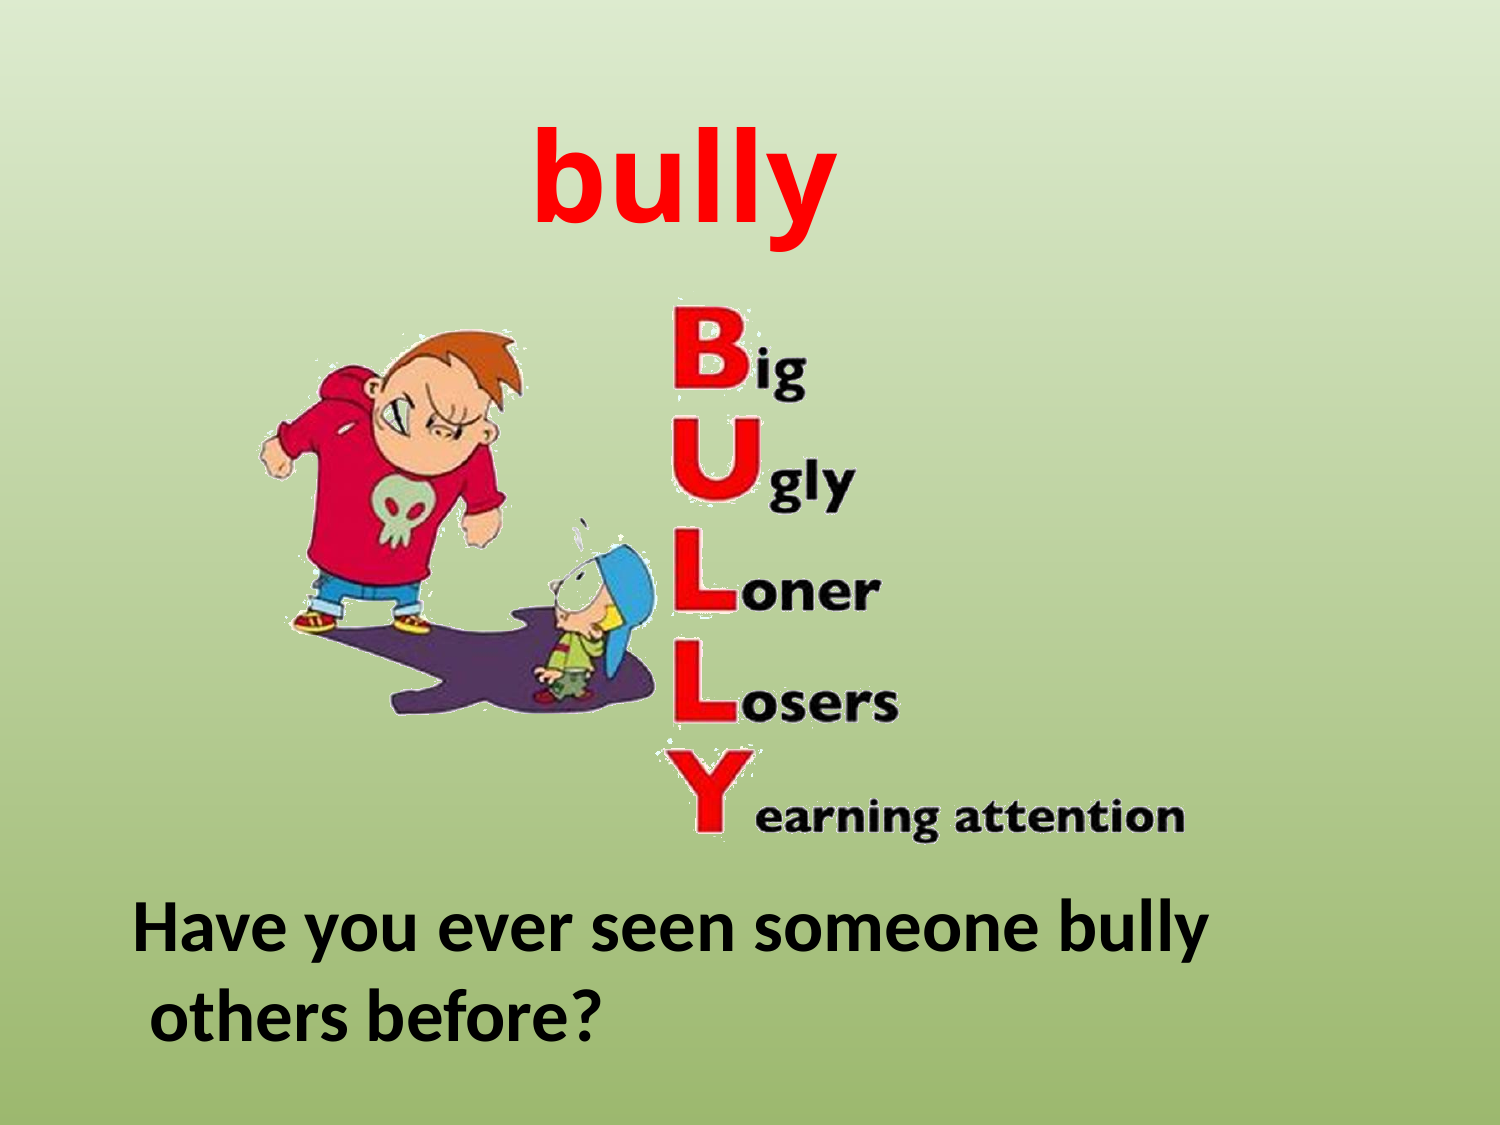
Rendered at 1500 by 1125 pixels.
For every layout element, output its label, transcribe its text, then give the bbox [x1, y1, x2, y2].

text_box Have you ever seen someone bully others before? [117, 868, 1418, 1064]
picture [229, 255, 1235, 883]
text_box bully [513, 89, 1270, 255]
